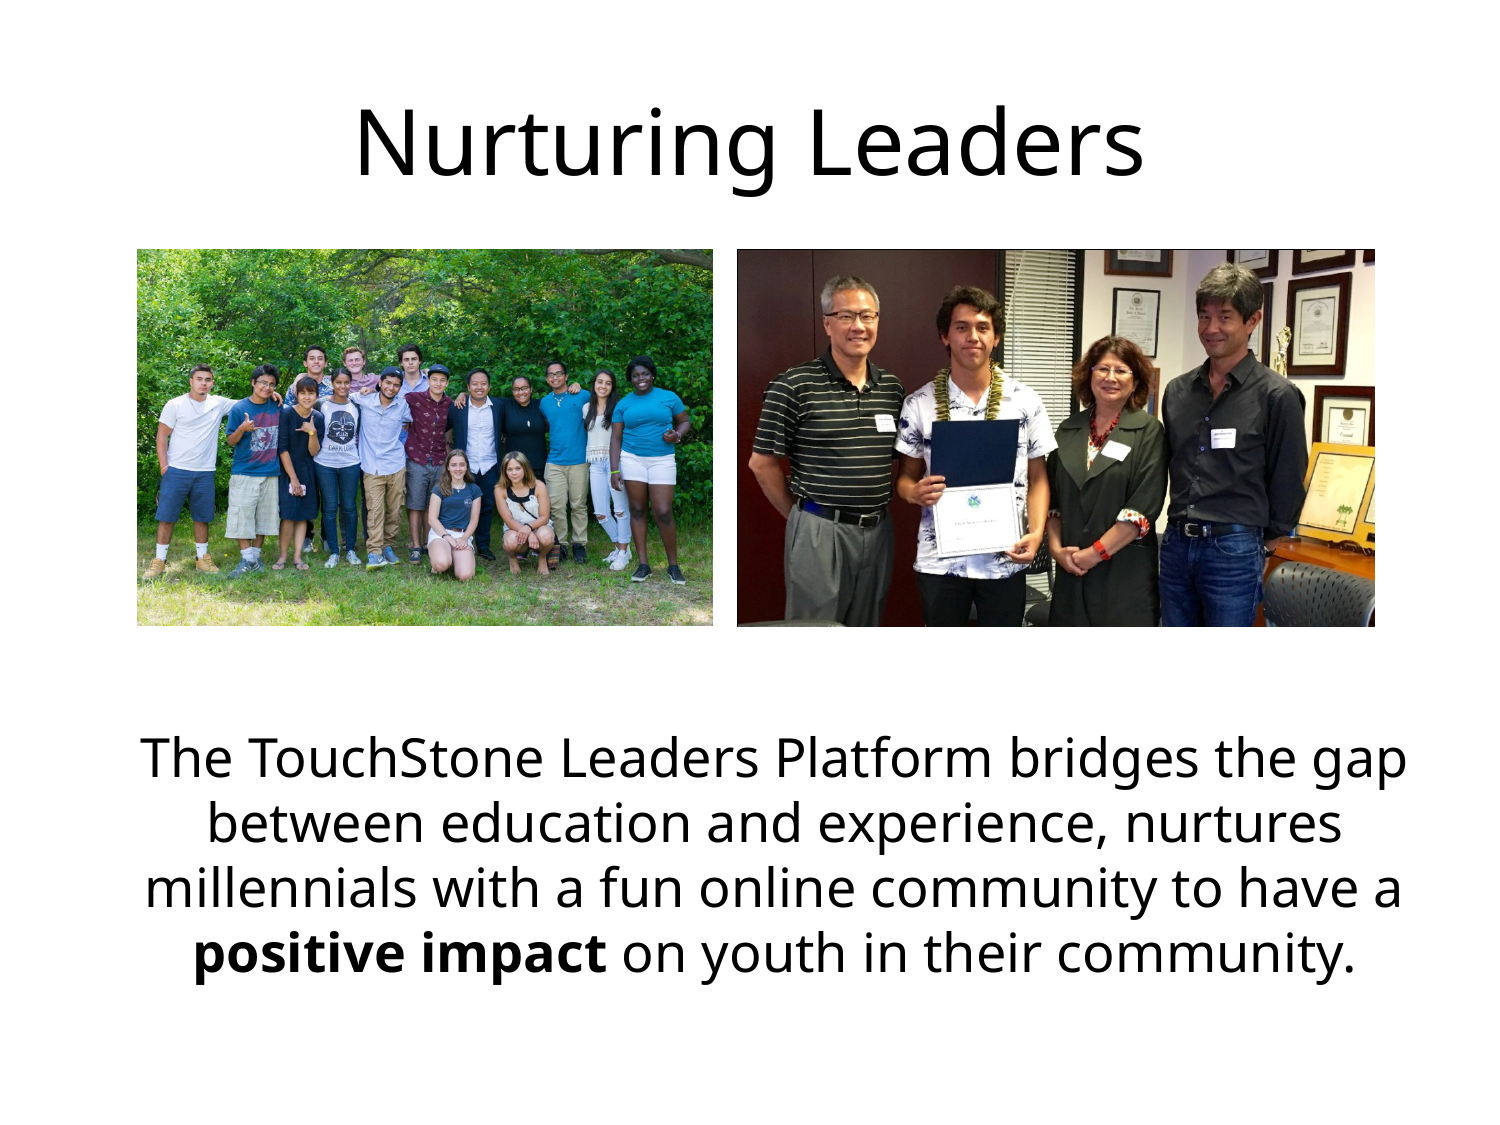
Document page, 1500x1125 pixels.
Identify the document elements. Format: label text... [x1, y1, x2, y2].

list The TouchStone Leaders Platform bridges the gap between education and experience, nurtures millennials with a fun online community to have a positive impact on youth in their community. [75, 262, 1425, 1005]
picture [137, 249, 713, 626]
title Nurturing Leaders [75, 45, 1425, 233]
picture [737, 249, 1376, 627]
